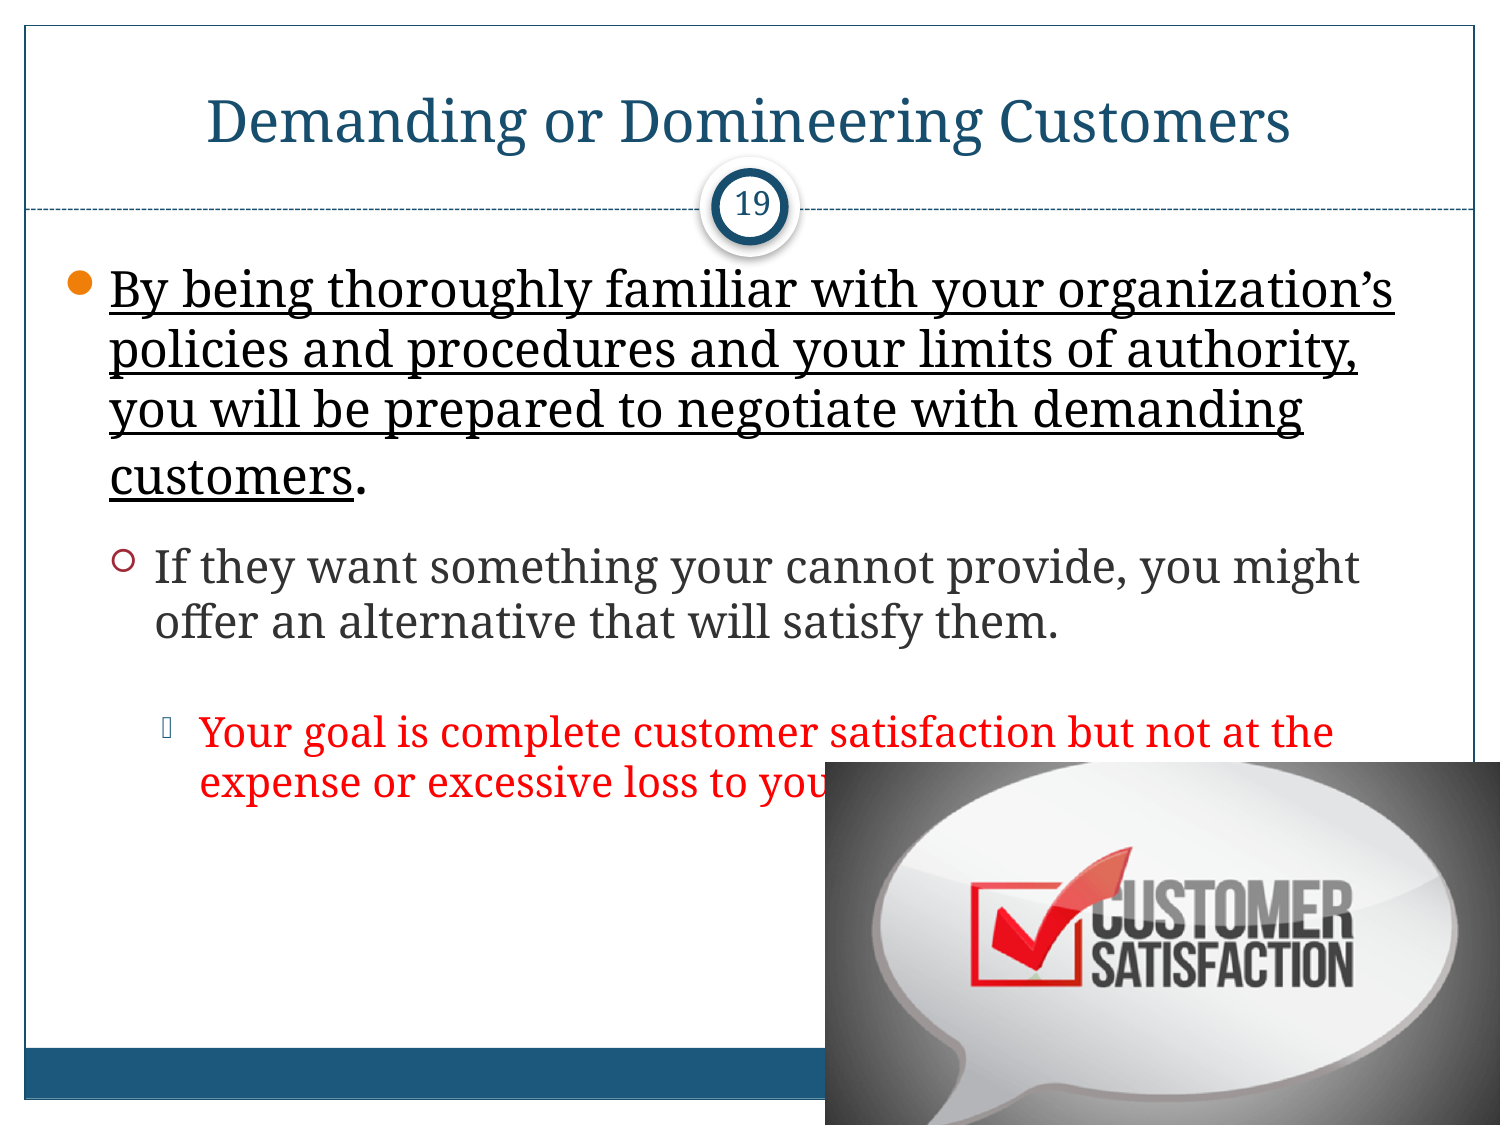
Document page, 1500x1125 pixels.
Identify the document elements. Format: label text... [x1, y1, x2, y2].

picture [824, 762, 1500, 1125]
list By being thoroughly familiar with your organization’s policies and procedures and your limits of authority, you will be prepared to negotiate with demanding customers. If they want something your cannot provide, you might offer an alternative that will satisfy them. Your goal is complete customer satisfaction but not at the expense or excessive loss to your organization. [49, 250, 1445, 1001]
title Demanding or Domineering Customers [49, 37, 1450, 162]
slide_number 19 [715, 168, 791, 241]
